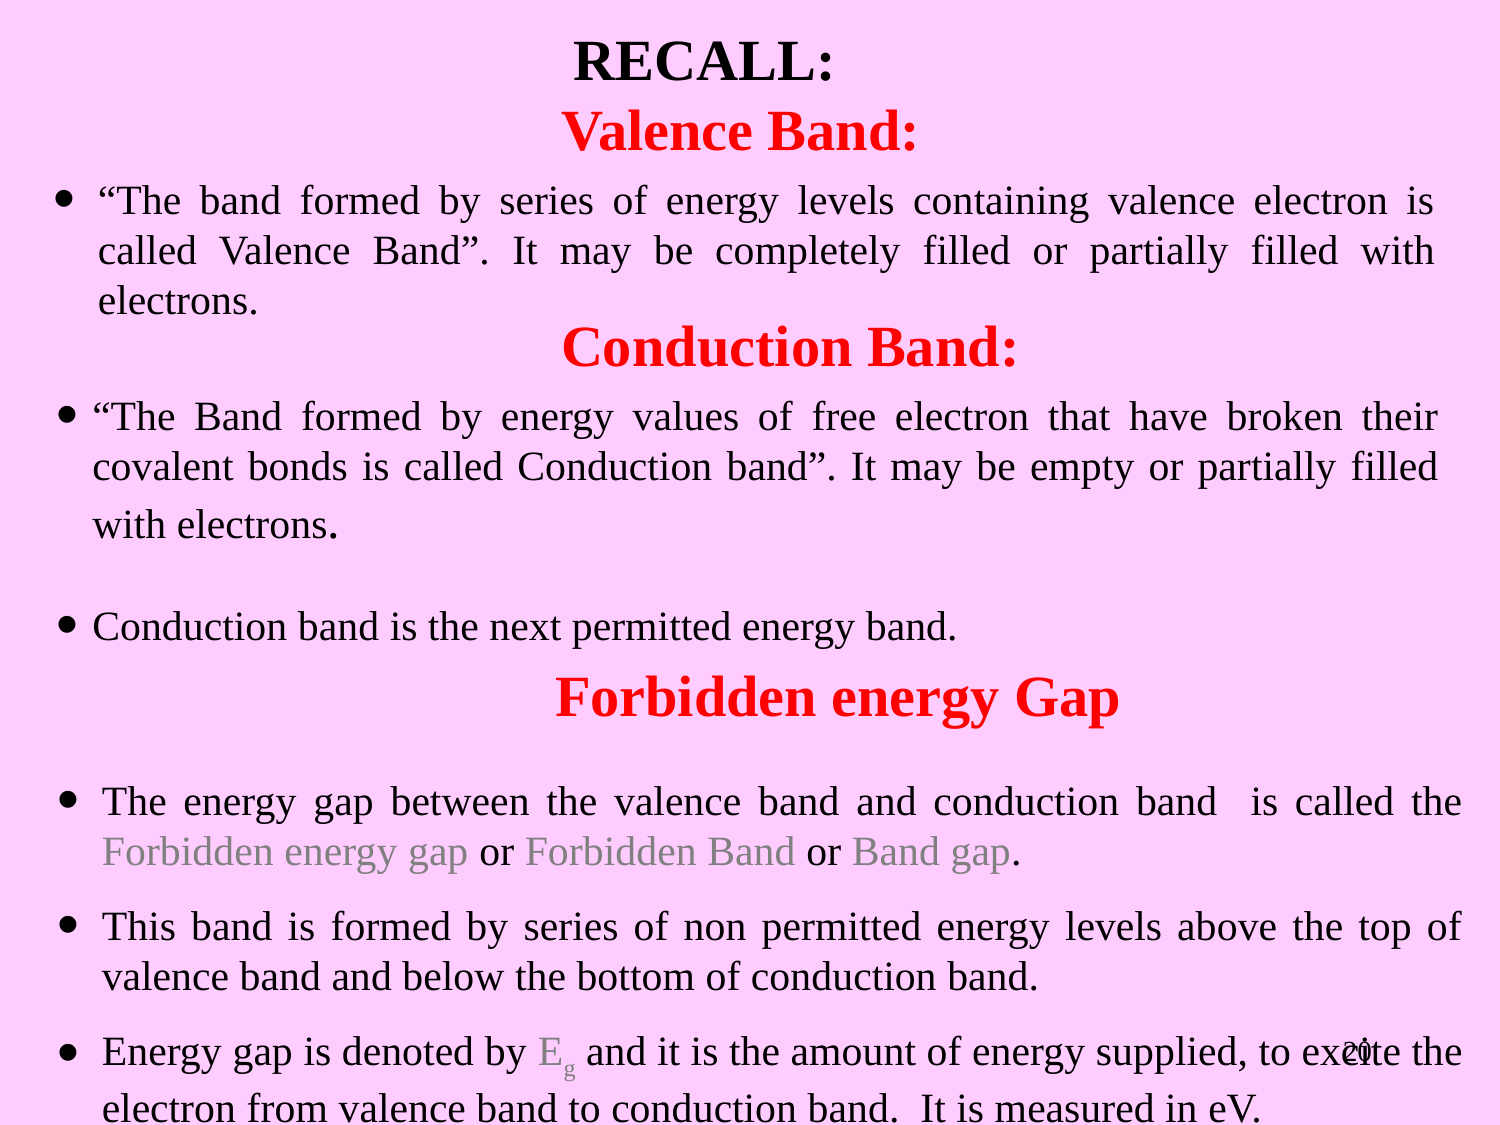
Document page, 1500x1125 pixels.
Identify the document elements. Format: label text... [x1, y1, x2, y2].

text_box “The Band formed by energy values of free electron that have broken their covalent bonds is called Conduction band”. It may be empty or partially filled with electrons. Conduction band is the next permitted energy band. [42, 381, 1455, 657]
text_box The energy gap between the valence band and conduction band is called the Forbidden energy gap or Forbidden Band or Band gap. This band is formed by series of non permitted energy levels above the top of valence band and below the bottom of conduction band. Energy gap is denoted by Eg and it is the amount of energy supplied, to excite the electron from valence band to conduction band. It is measured in eV. [42, 766, 1479, 1125]
text_box “The band formed by series of energy levels containing valence electron is called Valence Band”. It may be completely filled or partially filled with electrons. [38, 165, 1451, 339]
text_box RECALL: Valence Band: [83, 24, 1341, 163]
text_box Conduction Band: [560, 302, 1136, 378]
text_box Forbidden energy Gap [554, 650, 1202, 729]
